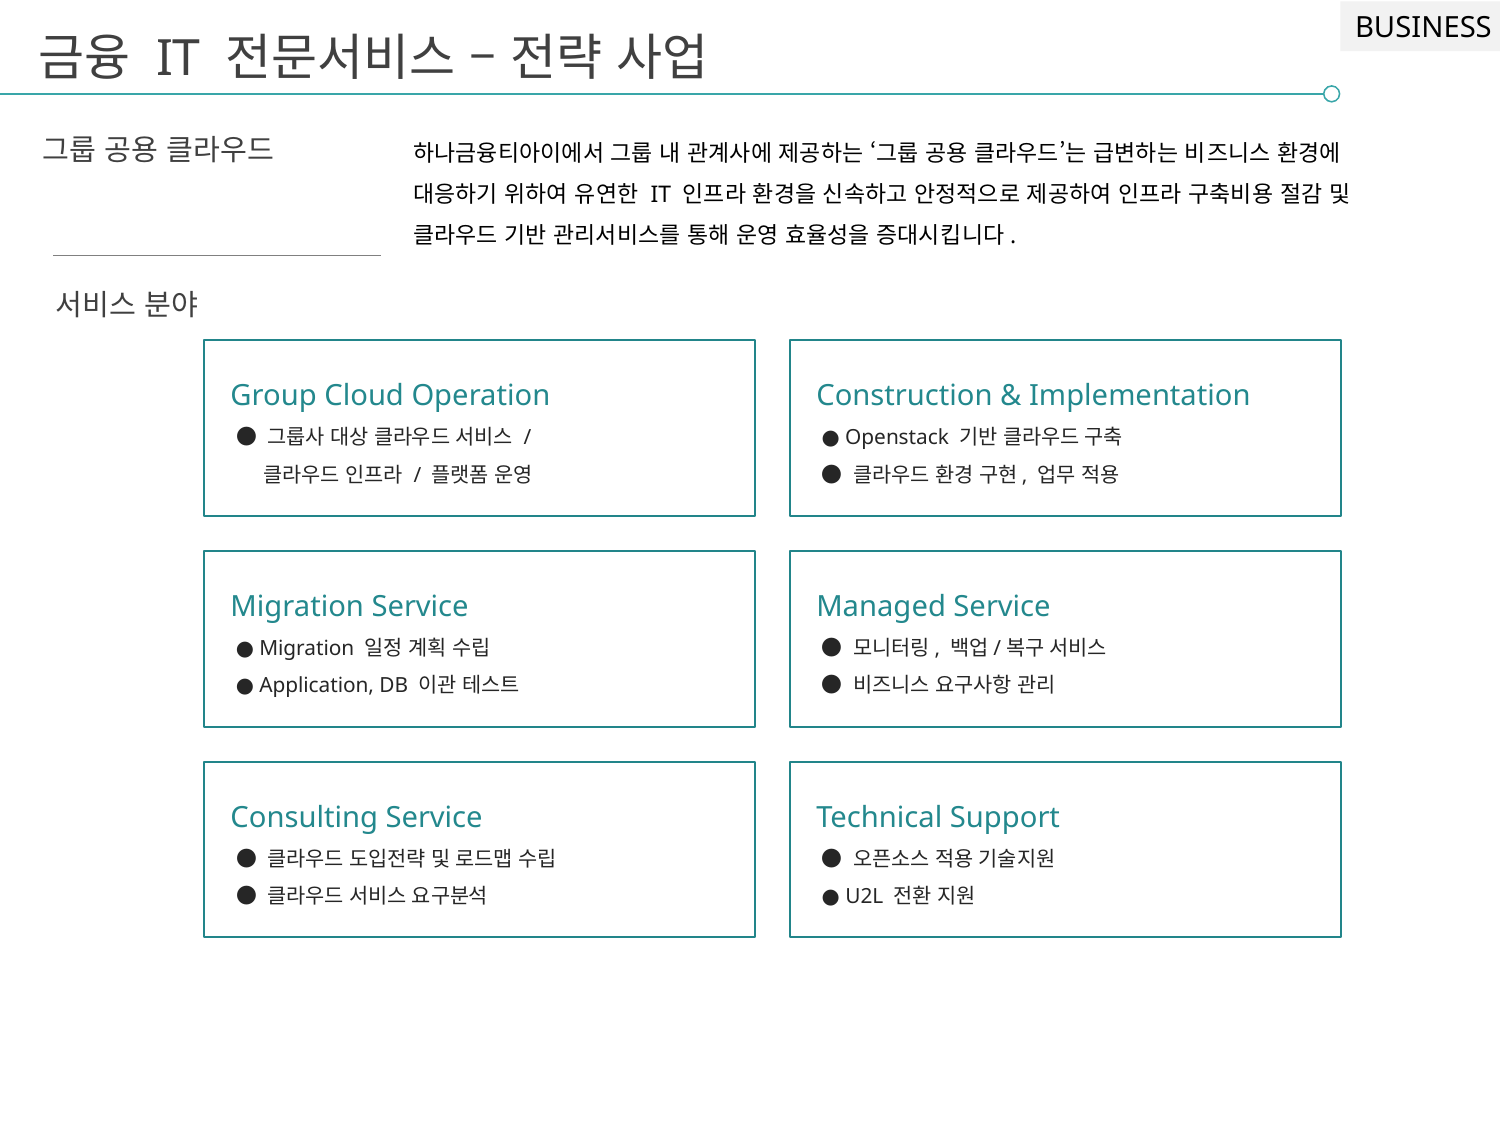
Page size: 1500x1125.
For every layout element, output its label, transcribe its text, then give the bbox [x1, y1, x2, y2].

text_box 하나금융티아이에서 그룹 내 관계사에 제공하는 ‘그룹 공용 클라우드’는 급변하는 비즈니스 환경에 대응하기 위하여 유연한 IT 인프라 환경을 신속하고 안정적으로 제공하여 인프라 구축비용 절감 및 클라우드 기반 관리서비스를 통해 운영 효율성을 증대시킵니다. [398, 117, 1371, 256]
text_box Group Cloud Operation ● 그룹사 대상 클라우드 서비스 / 클라우드 인프라 / 플랫폼 운영 [215, 351, 696, 494]
text_box [788, 549, 1343, 729]
text_box Managed Service ● 모니터링, 백업/복구 서비스 ● 비즈니스 요구사항 관리 [801, 562, 1143, 705]
text_box BUSINESS [1340, 1, 1500, 52]
text_box [788, 338, 1343, 518]
text_box Technical Support ● 오픈소스 적용 기술지원 ● U2L 전환 지원 [801, 773, 1143, 916]
text_box Migration Service ● Migration 일정 계획 수립 ● Application, DB 이관 테스트 [215, 562, 708, 705]
text_box [202, 549, 757, 729]
text_box Construction & Implementation ● Openstack 기반 클라우드 구축 ● 클라우드 환경 구현, 업무 적용 [801, 351, 1282, 494]
text_box [202, 760, 757, 940]
text_box Consulting Service ● 클라우드 도입전략 및 로드맵 수립 ● 클라우드 서비스 요구분석 [215, 773, 708, 916]
text_box [202, 338, 757, 518]
text_box 서비스 분야 [40, 278, 214, 329]
text_box [788, 760, 1343, 940]
text_box 그룹 공용 클라우드 [27, 123, 290, 174]
text_box [1321, 83, 1342, 104]
text_box 금융 IT 전문서비스 – 전략 사업 [23, 17, 1043, 93]
